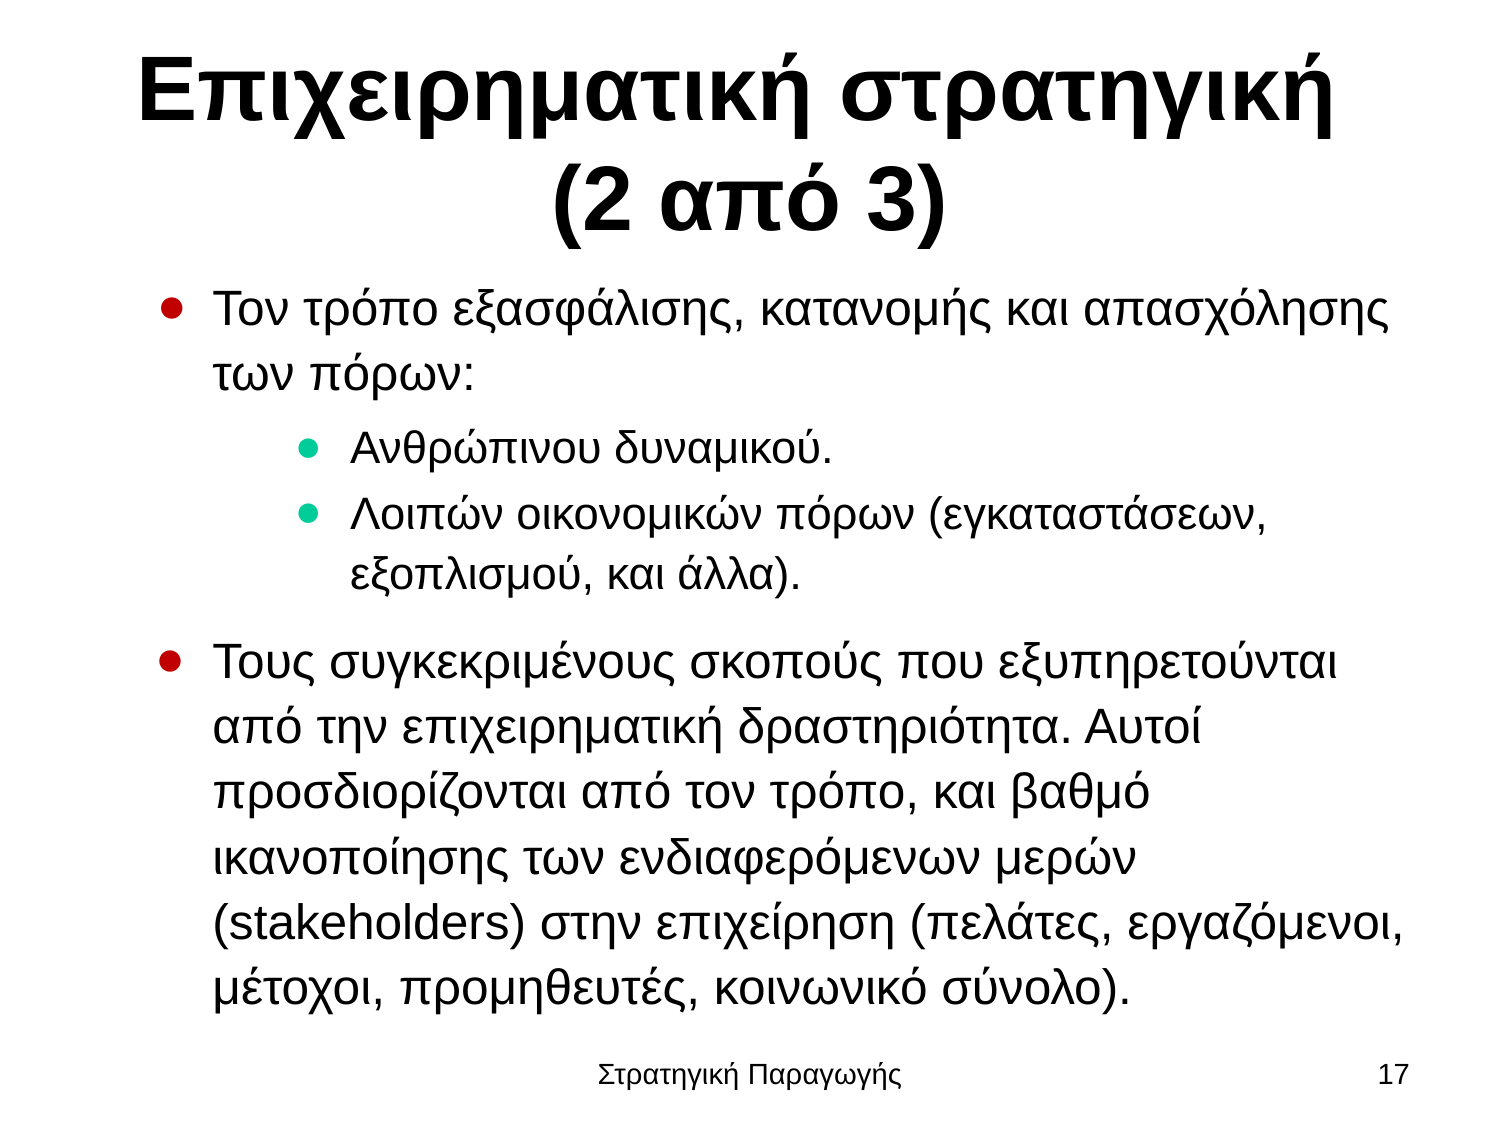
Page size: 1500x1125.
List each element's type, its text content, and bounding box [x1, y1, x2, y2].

title Επιχειρηματική στρατηγική (2 από 3) [75, 45, 1425, 233]
list Τον τρόπο εξασφάλισης, κατανομής και απασχόλησης των πόρων: Ανθρώπινου δυναμικού. Λοιπών οικονομικών πόρων (εγκαταστάσεων, εξοπλισμού, και άλλα). Τους συγκεκριμένους σκοπούς που εξυπηρετούνται από την επιχειρηματική δραστηριότητα. Αυτοί προσδιορίζονται από τον τρόπο, και βαθμό ικανοποίησης των ενδιαφερόμενων μερών (stakeholders) στην επιχείρηση (πελάτες, εργαζόμενοι, μέτοχοι, προμηθευτές, κοινωνικό σύνολο). [75, 262, 1425, 1035]
footer Στρατηγική Παραγωγής [512, 1042, 988, 1103]
slide_number 17 [1074, 1042, 1425, 1103]
